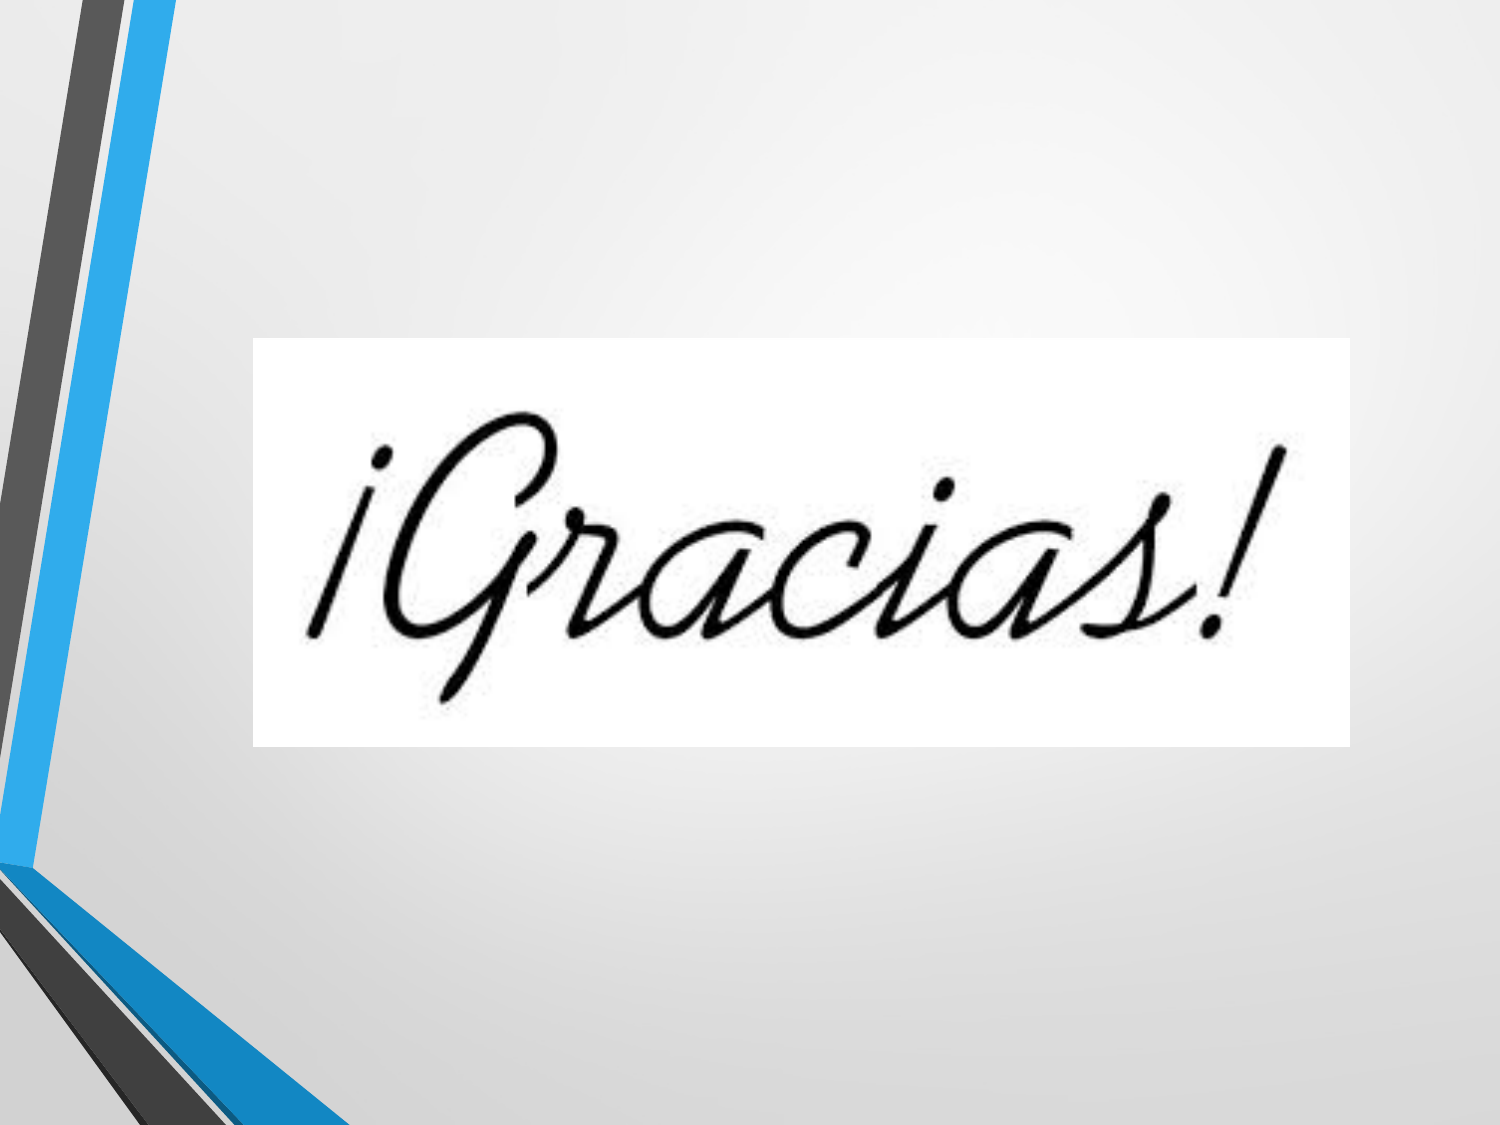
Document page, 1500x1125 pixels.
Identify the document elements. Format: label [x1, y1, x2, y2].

list [253, 337, 1350, 748]
